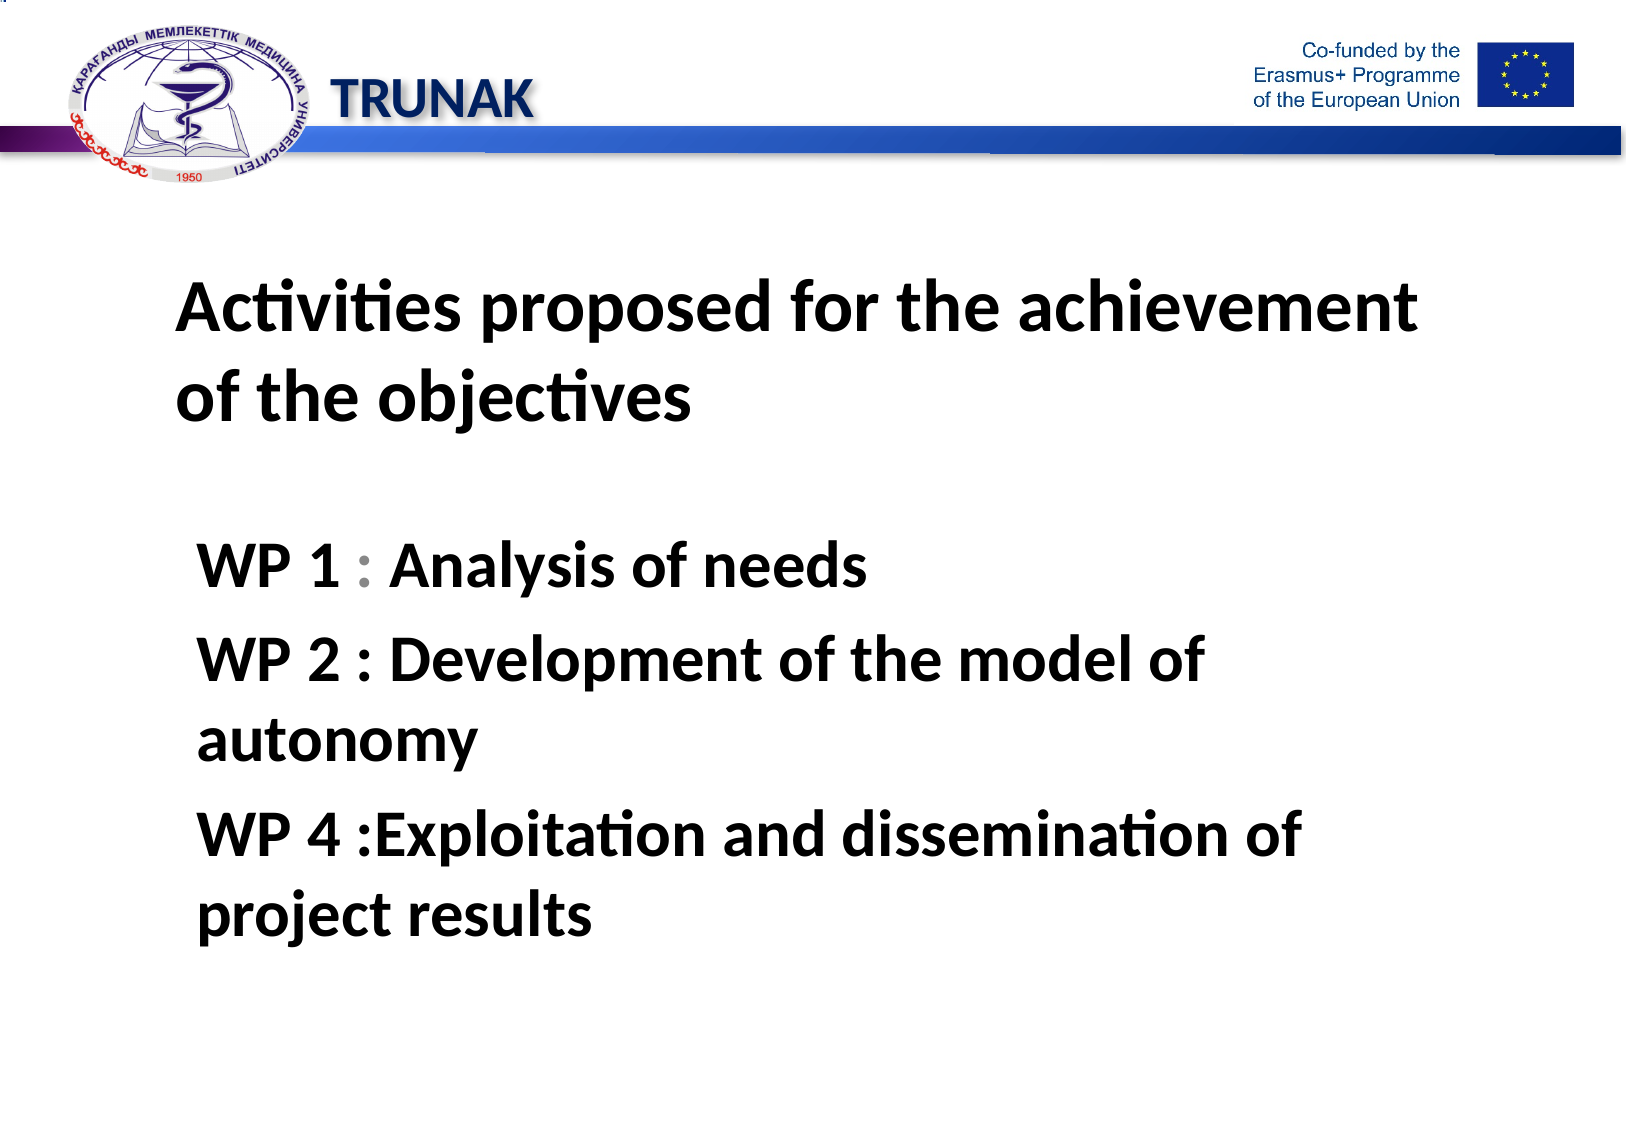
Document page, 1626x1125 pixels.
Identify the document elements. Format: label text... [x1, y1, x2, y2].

text_box Activities proposed for the achievement of the objectives [160, 249, 1449, 444]
title TRUNAK [322, 30, 1236, 159]
picture [68, 24, 310, 183]
text_box WP 1 : Analysis of needs WP 2 : Development of the model of autonomy WP 4 :Exploitation and dissemination of project results [188, 513, 1524, 1050]
picture [1234, 23, 1590, 125]
